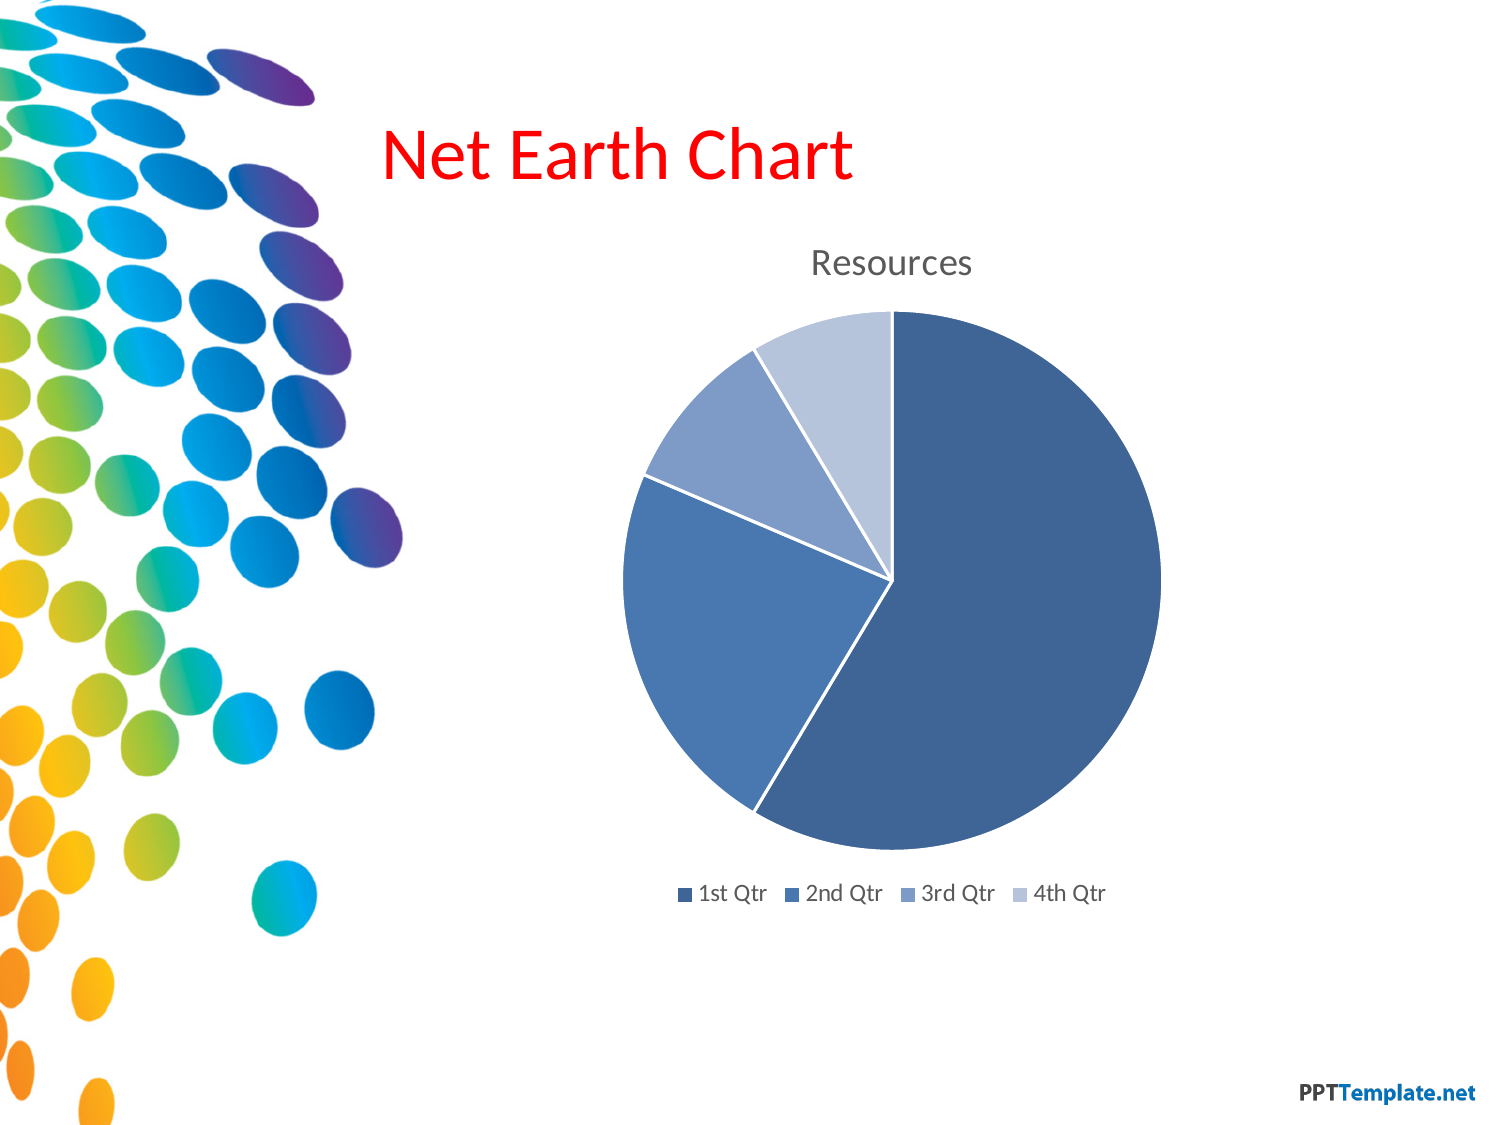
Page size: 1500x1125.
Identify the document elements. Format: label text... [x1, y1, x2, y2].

title Net Earth Chart [366, 86, 1419, 211]
picture [0, 0, 1500, 1125]
chart [365, 211, 1419, 914]
